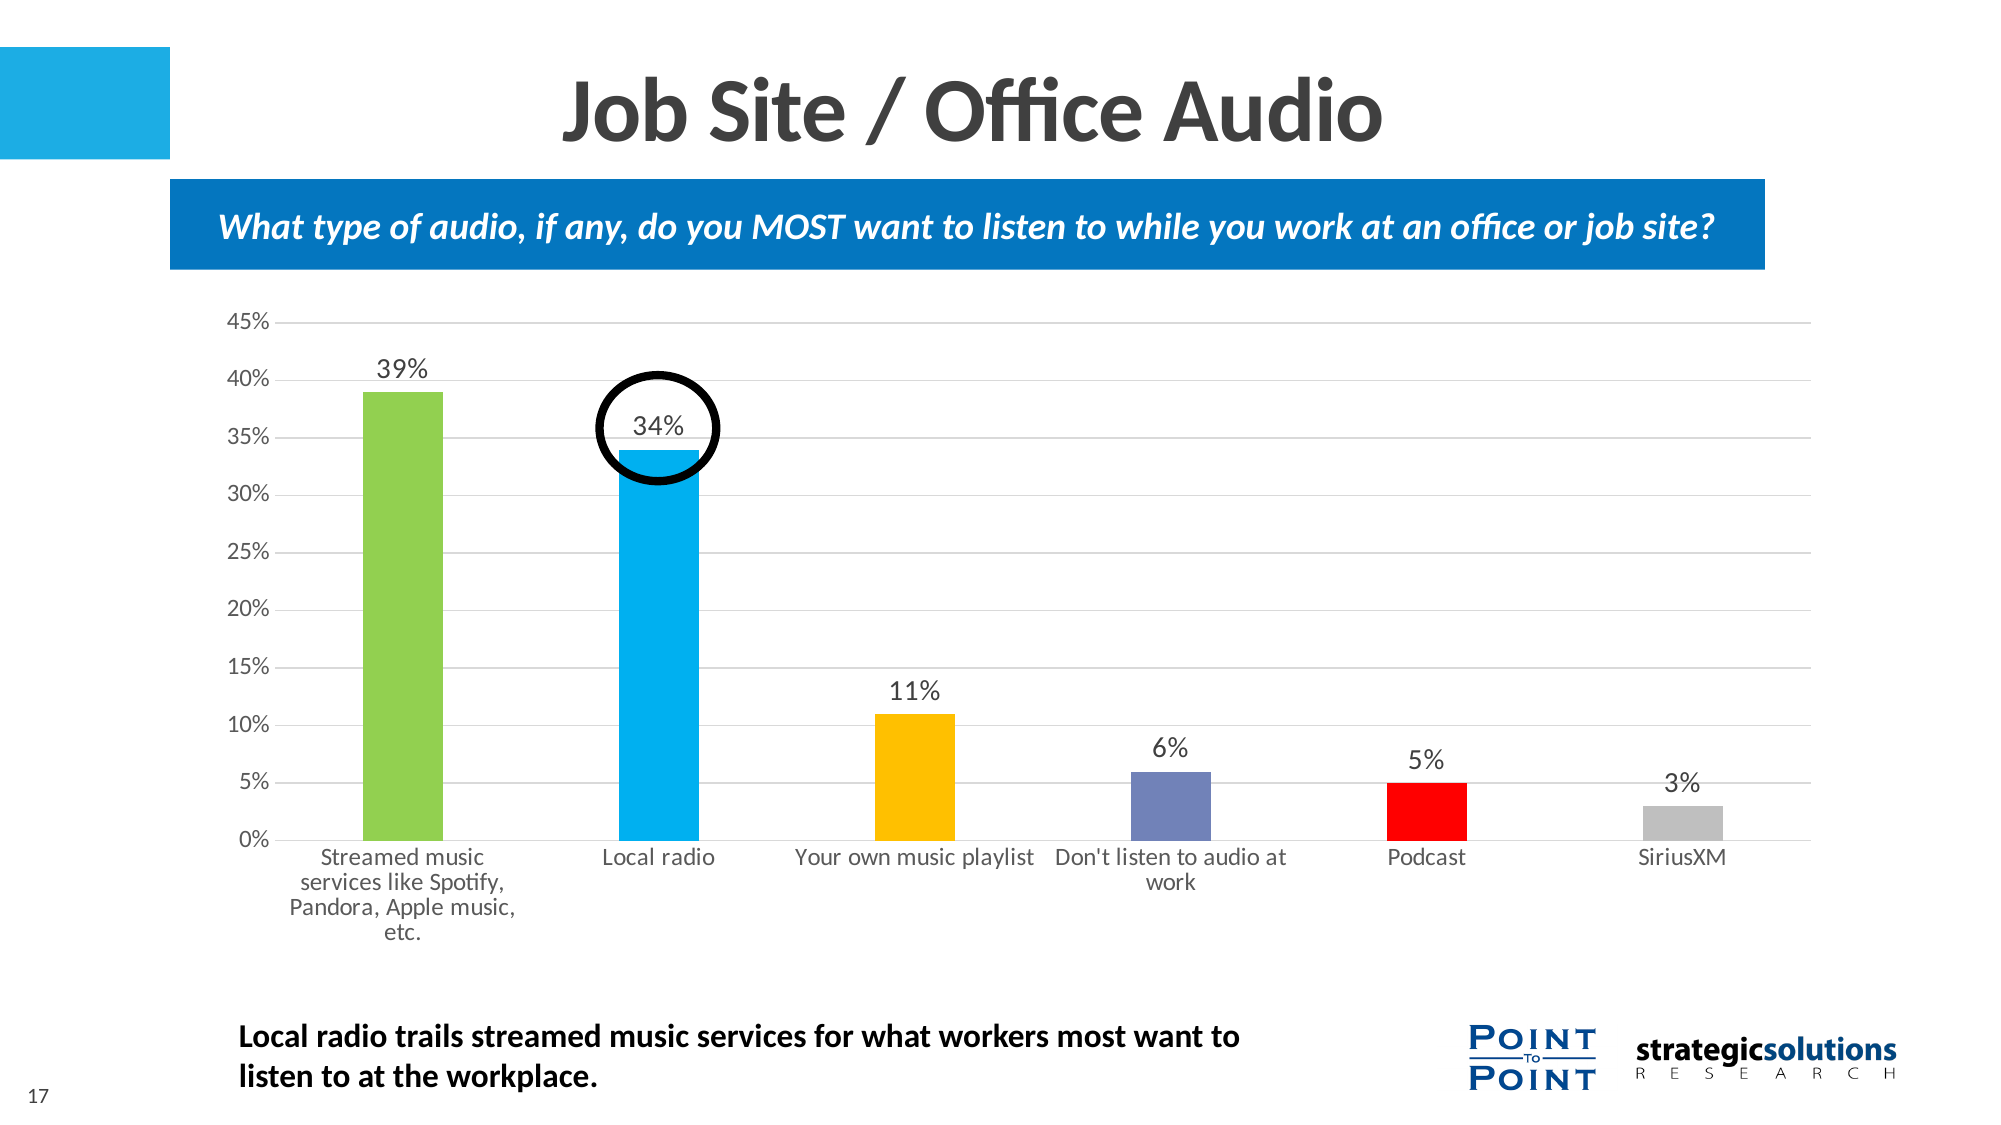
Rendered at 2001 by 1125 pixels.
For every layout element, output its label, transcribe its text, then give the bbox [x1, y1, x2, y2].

picture [1635, 1035, 1897, 1080]
text_box Local radio trails streamed music services for what workers most want to listen to at the workplace. [224, 1006, 1338, 1102]
picture [1437, 1024, 1618, 1091]
text_box What type of audio, if any, do you MOST want to listen to while you work at an office or job site? [170, 179, 1765, 270]
slide_number 17 [0, 1065, 64, 1125]
chart [193, 296, 1845, 961]
text_box Job Site / Office Audio [149, 56, 1799, 169]
